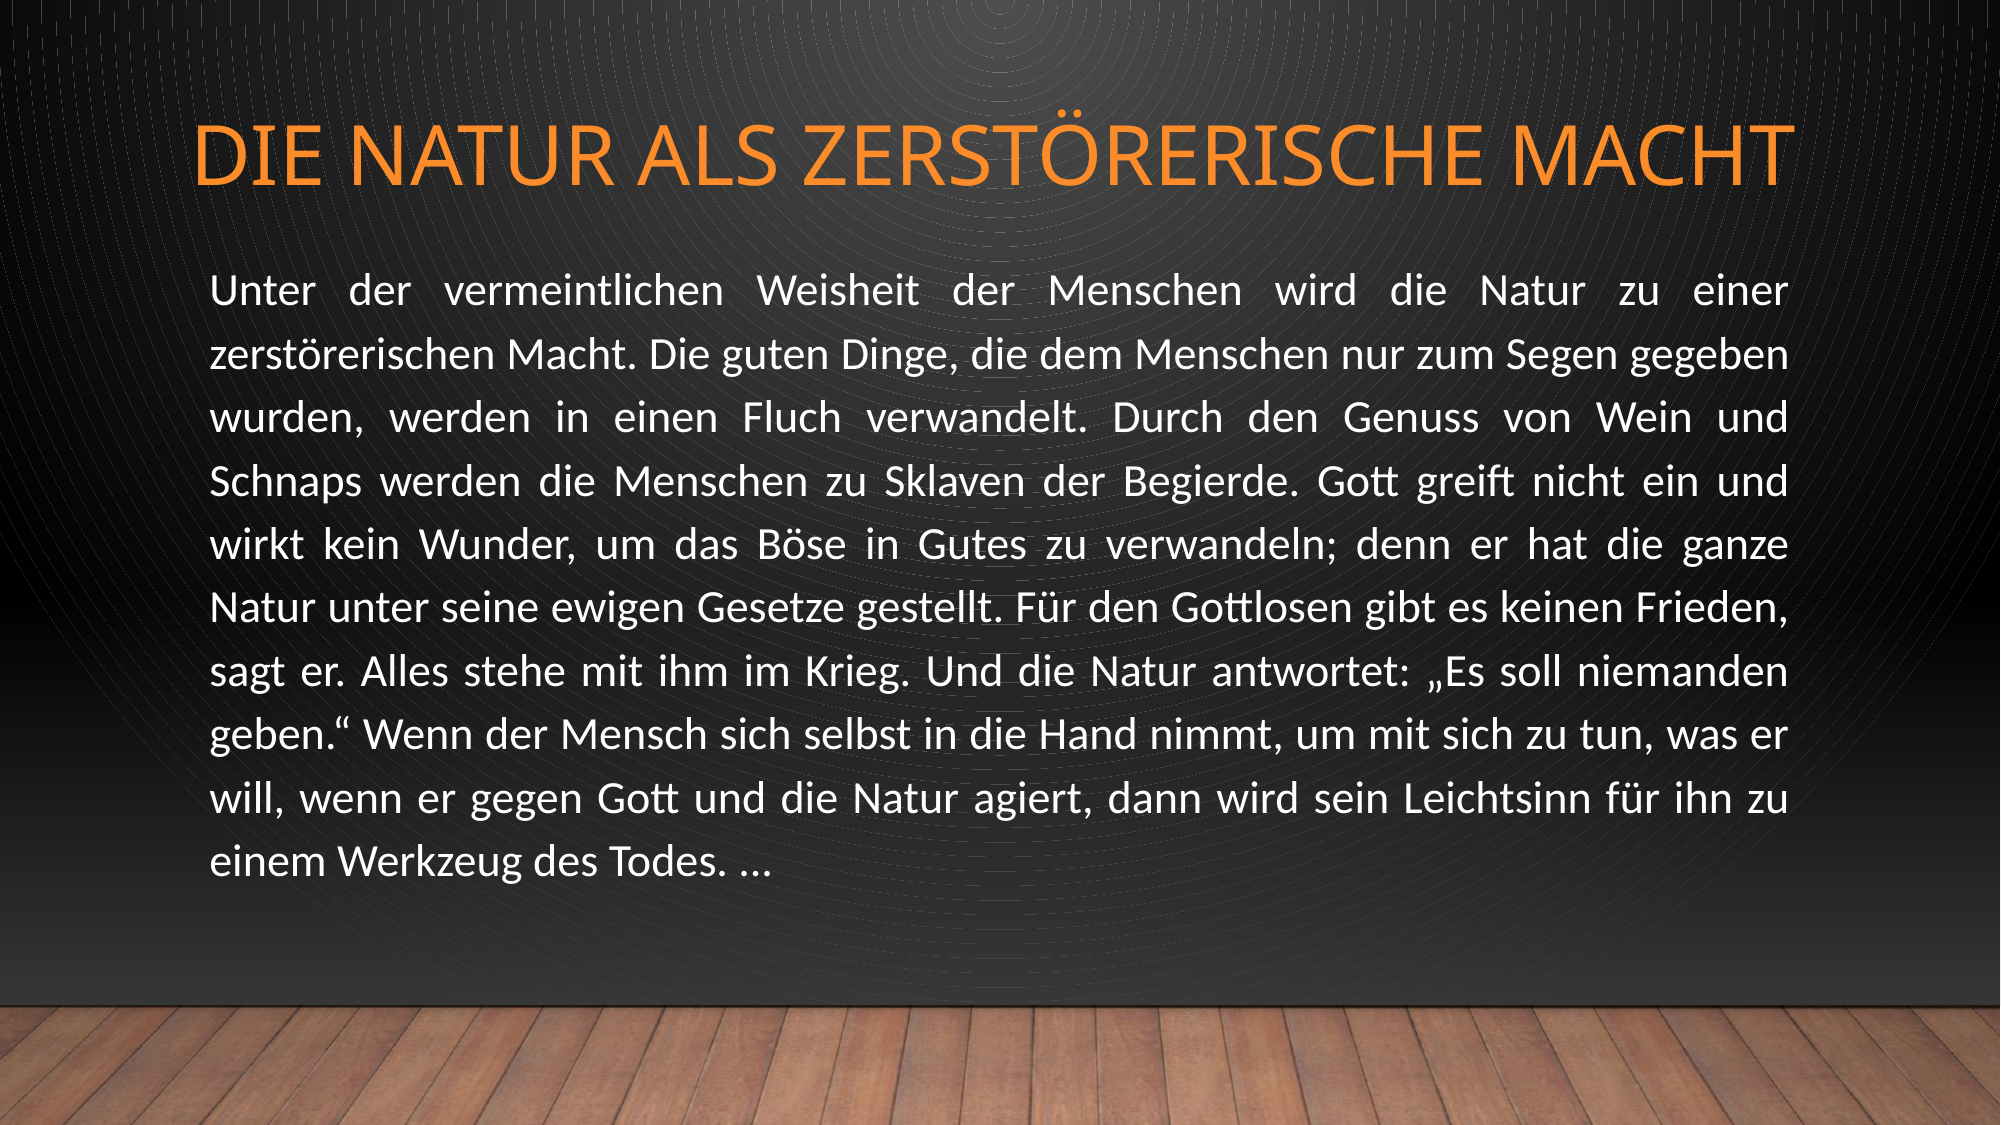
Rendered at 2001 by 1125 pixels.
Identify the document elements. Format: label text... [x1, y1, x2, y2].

text_box Unter der vermeintlichen Weisheit der Menschen wird die Natur zu einer zerstörerischen Macht. Die guten Dinge, die dem Menschen nur zum Segen gegeben wurden, werden in einen Fluch verwandelt. Durch den Genuss von Wein und Schnaps werden die Menschen zu Sklaven der Begierde. Gott greift nicht ein und wirkt kein Wunder, um das Böse in Gutes zu verwandeln; denn er hat die ganze Natur unter seine ewigen Gesetze gestellt. Für den Gottlosen gibt es keinen Frieden, sagt er. Alles stehe mit ihm im Krieg. Und die Natur antwortet: „Es soll niemanden geben.“ Wenn der Mensch sich selbst in die Hand nimmt, um mit sich zu tun, was er will, wenn er gegen Gott und die Natur agiert, dann wird sein Leichtsinn für ihn zu einem Werkzeug des Todes. ... [194, 244, 1806, 902]
picture [0, 1005, 2000, 1125]
title Die Natur als zerstörerische macht [127, 71, 1860, 245]
